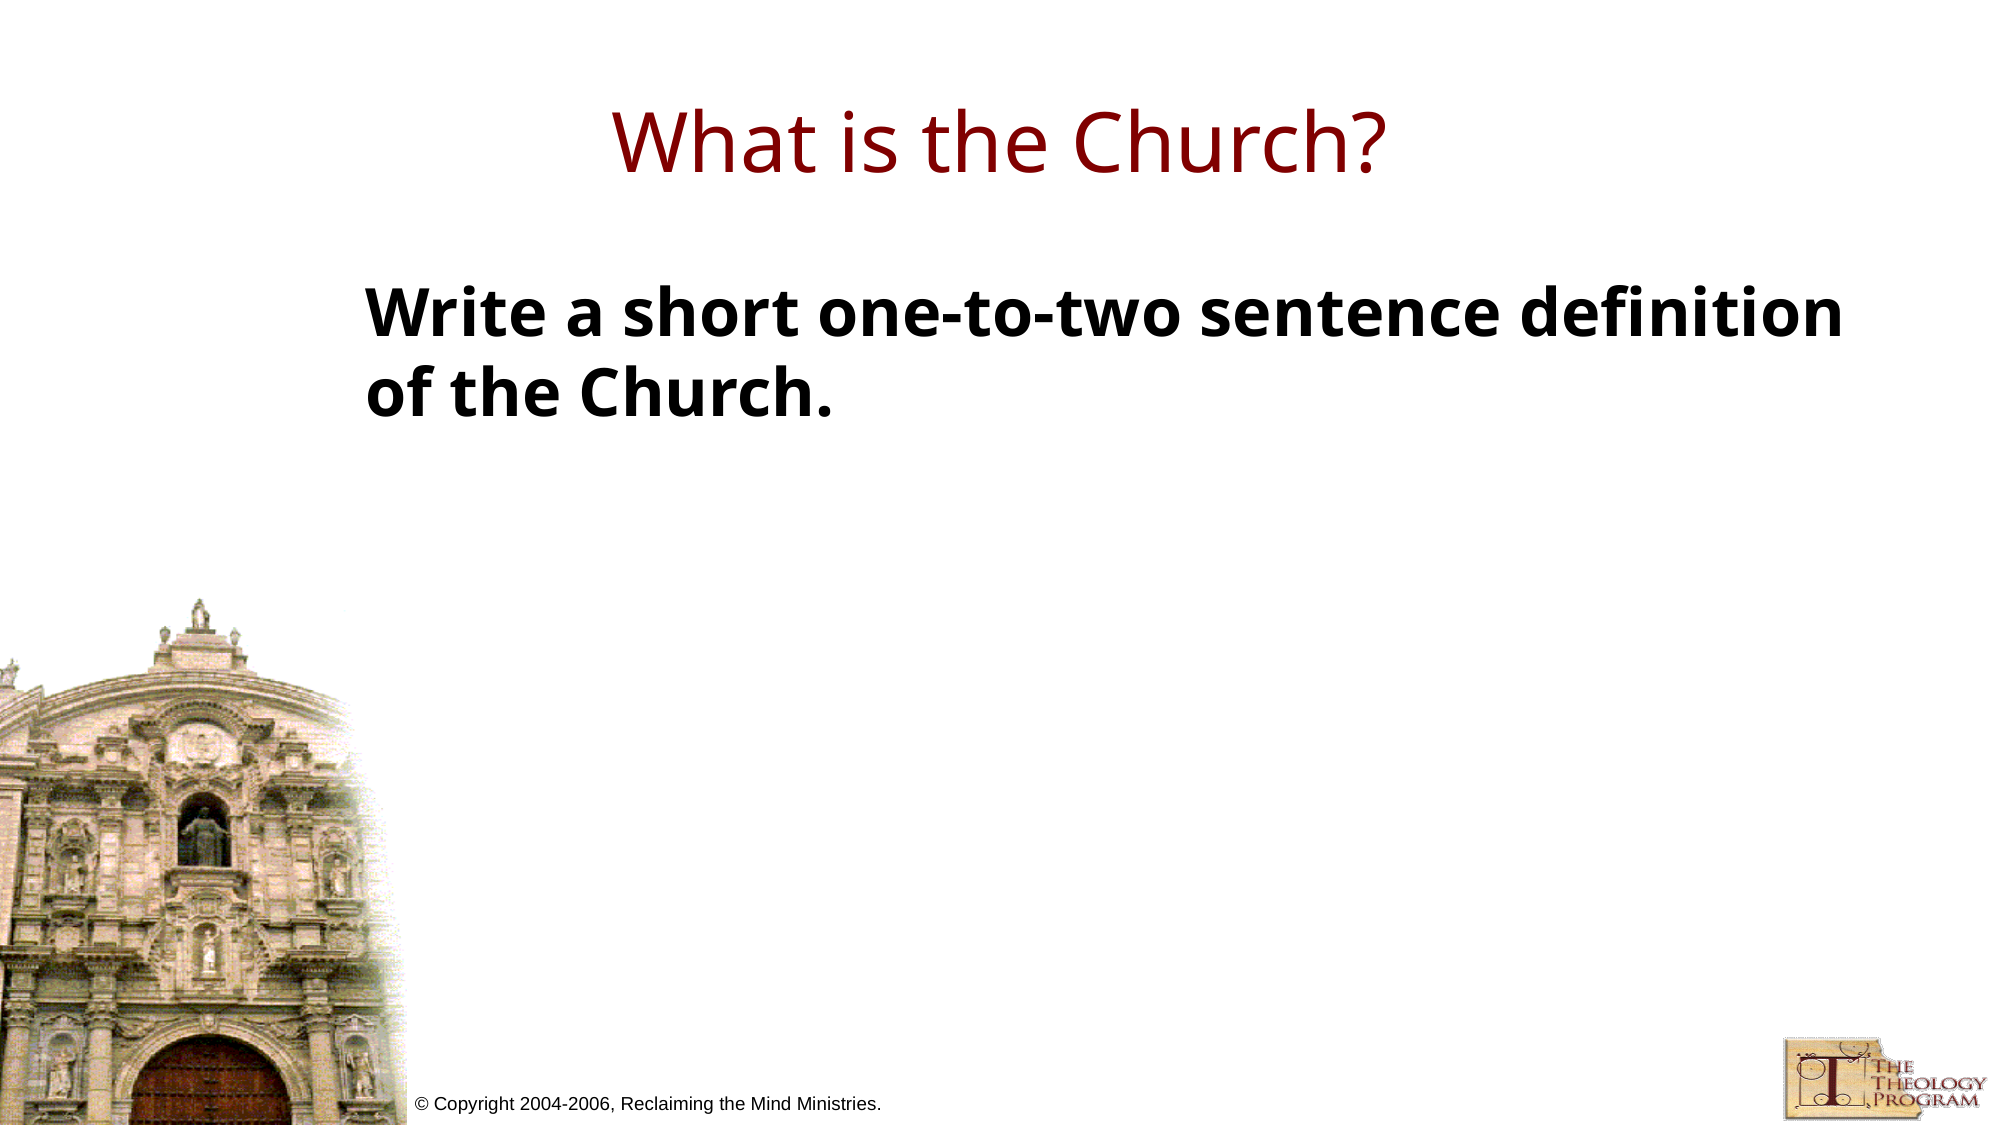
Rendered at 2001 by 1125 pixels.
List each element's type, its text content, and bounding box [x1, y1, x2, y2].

title What is the Church? [99, 45, 1900, 233]
list Write a short one-to-two sentence definition of the Church. [350, 262, 1900, 1005]
picture [1783, 1037, 1988, 1121]
picture [0, 562, 407, 1125]
